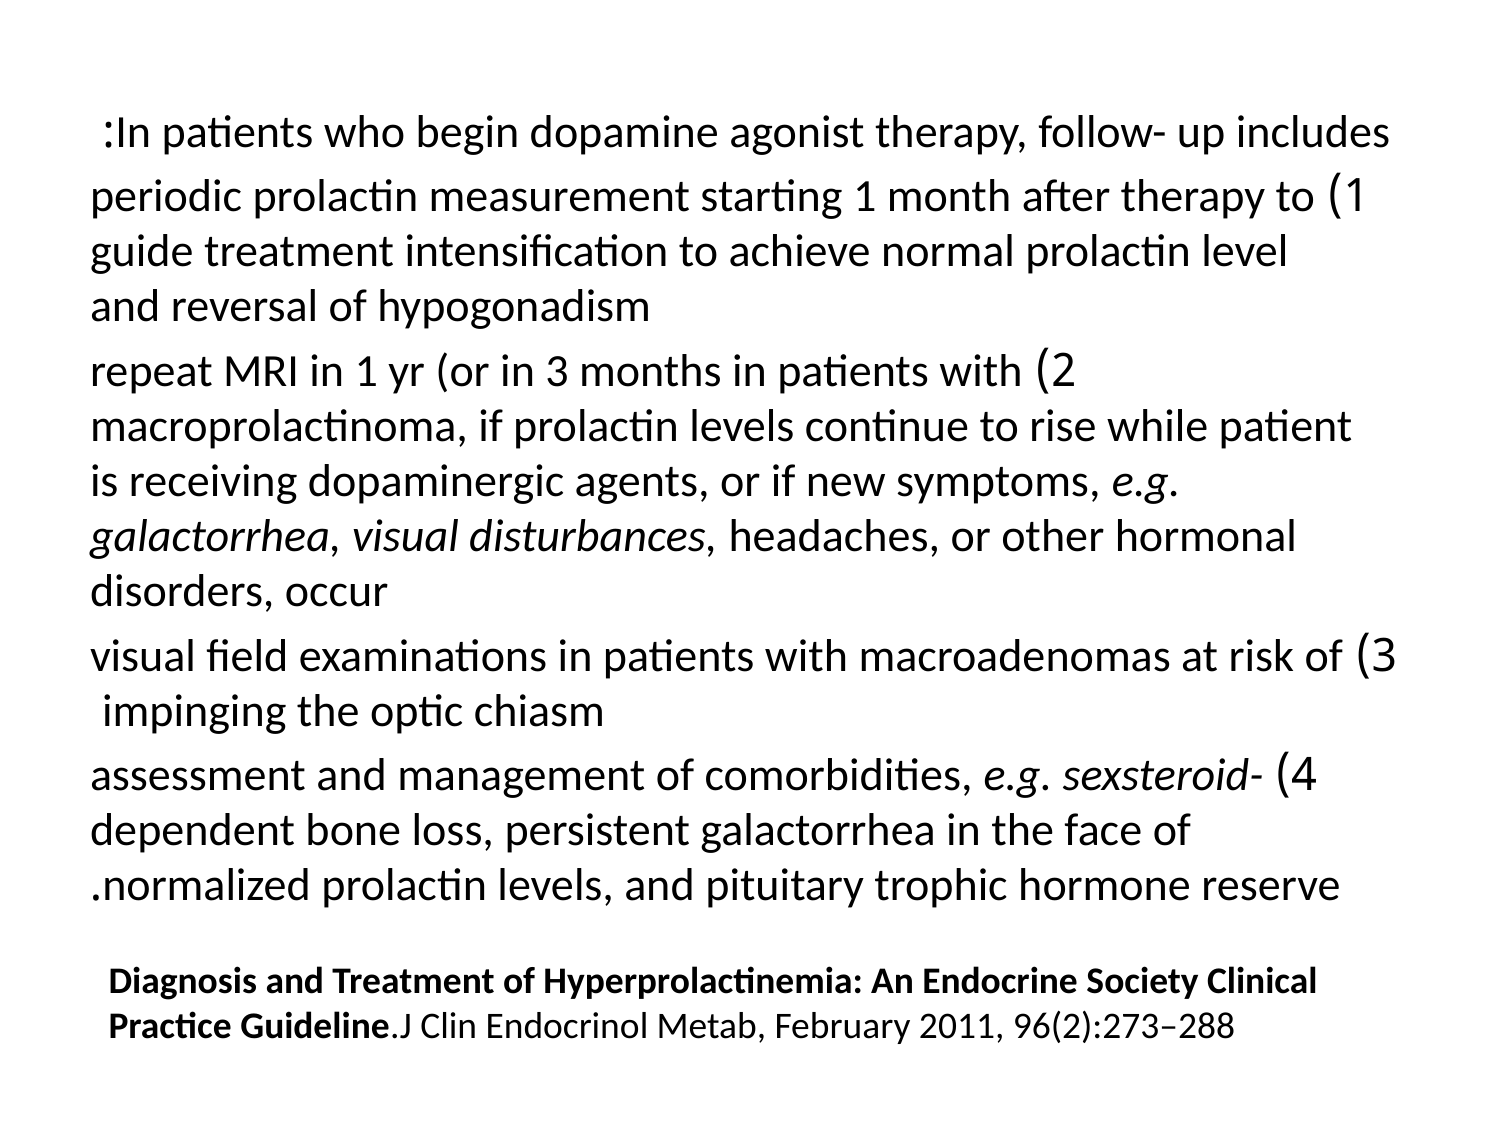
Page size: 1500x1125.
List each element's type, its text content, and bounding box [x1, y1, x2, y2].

list In patients who begin dopamine agonist therapy, follow- up includes: 1) periodic prolactin measurement starting 1 month after therapy to guide treatment intensification to achieve normal prolactin level and reversal of hypogonadism 2) repeat MRI in 1 yr (or in 3 months in patients with macroprolactinoma, if prolactin levels continue to rise while patient is receiving dopaminergic agents, or if new symptoms, e.g. galactorrhea, visual disturbances, headaches, or other hormonal disorders, occur 3) visual field examinations in patients with macroadenomas at risk of impinging the optic chiasm 4) assessment and management of comorbidities, e.g. sexsteroid- dependent bone loss, persistent galactorrhea in the face of normalized prolactin levels, and pituitary trophic hormone reserve. [75, 93, 1425, 950]
text_box Diagnosis and Treatment of Hyperprolactinemia: An Endocrine Society Clinical Practice Guideline.J Clin Endocrinol Metab, February 2011, 96(2):273–288 [93, 949, 1360, 1054]
